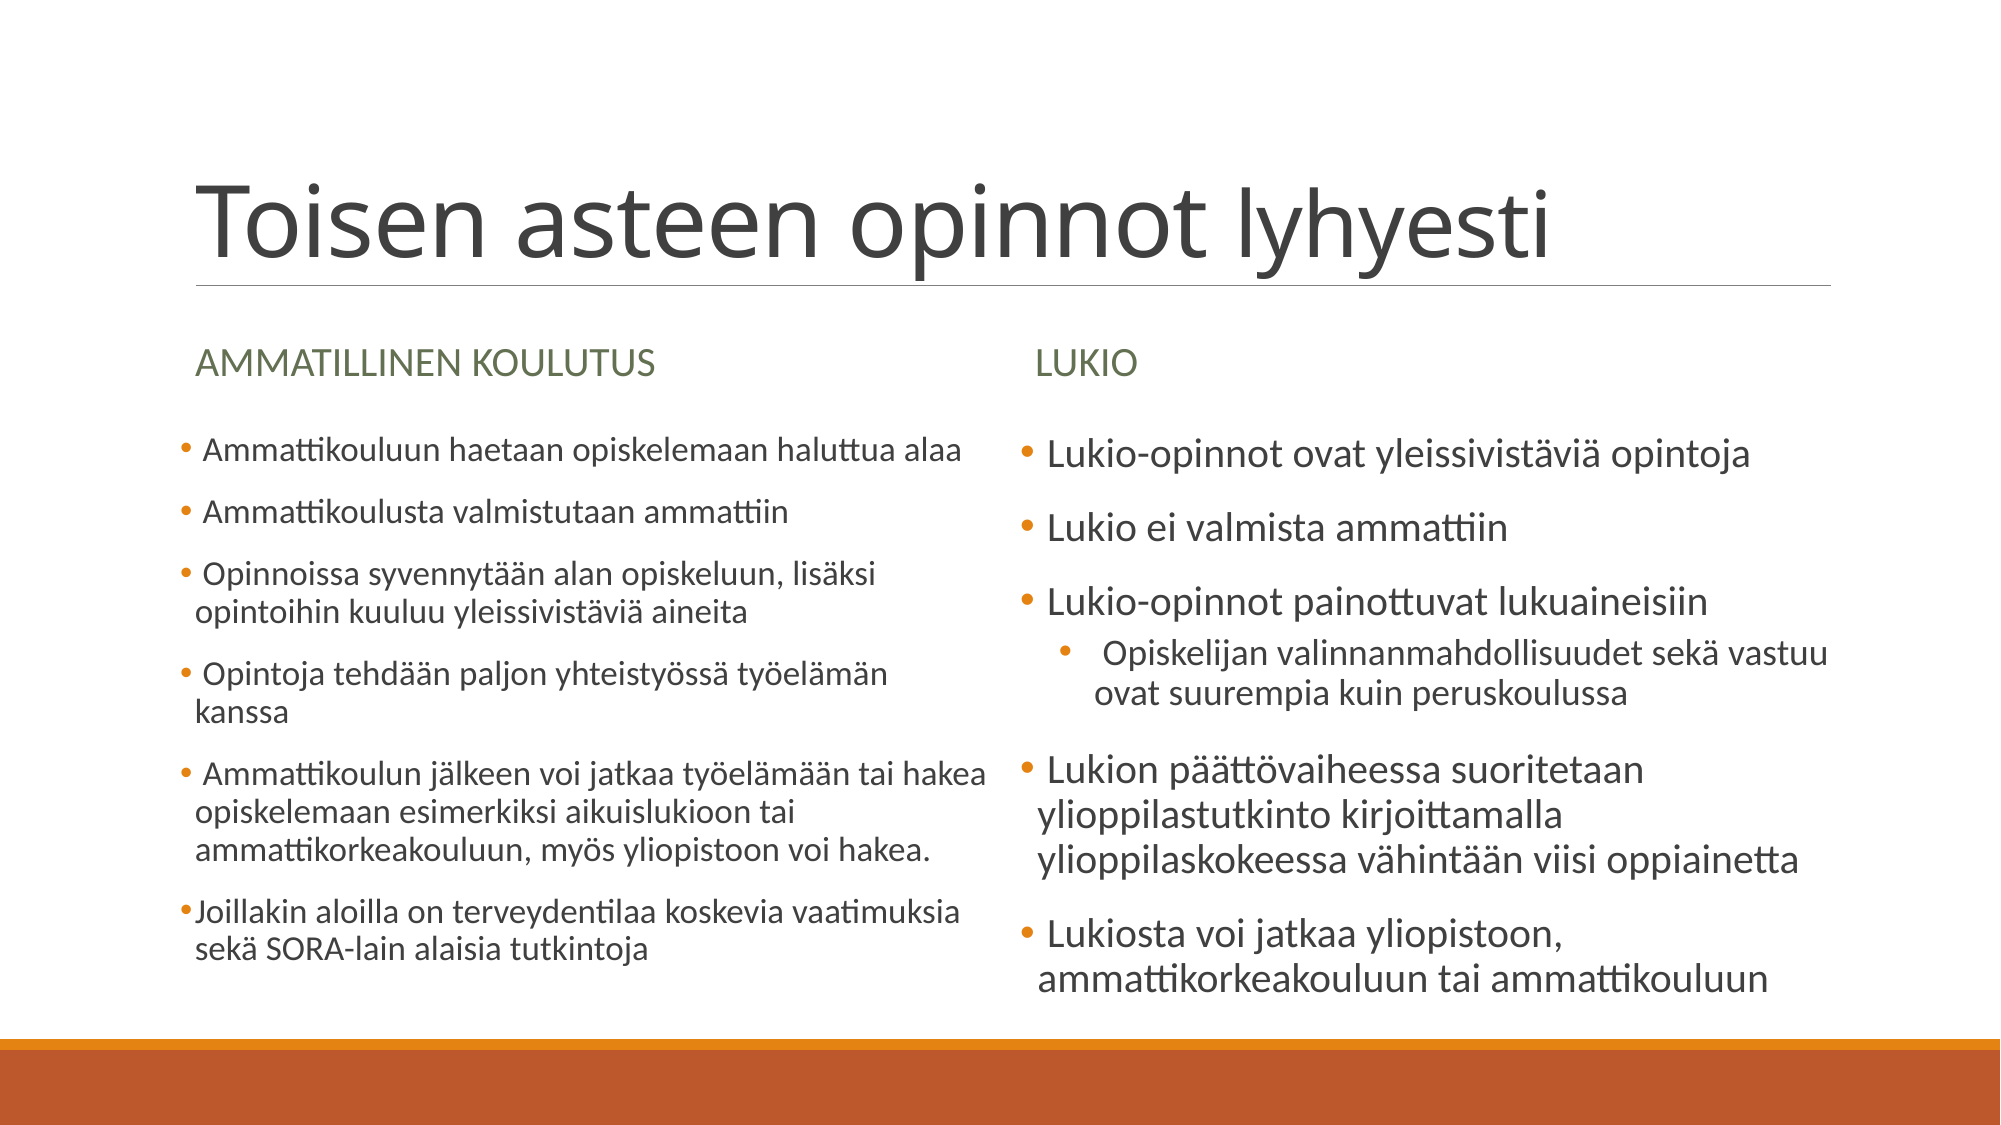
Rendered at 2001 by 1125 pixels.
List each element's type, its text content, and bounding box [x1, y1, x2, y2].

list Lukio-opinnot ovat yleissivistäviä opintoja Lukio ei valmista ammattiin Lukio-opinnot painottuvat lukuaineisiin Opiskelijan valinnanmahdollisuudet sekä vastuu ovat suurempia kuin peruskoulussa Lukion päättövaiheessa suoritetaan ylioppilastutkinto kirjoittamalla ylioppilaskokeessa vähintään viisi oppiainetta Lukiosta voi jatkaa yliopistoon, ammattikorkeakouluun tai ammattikouluun [1020, 423, 1830, 1032]
title Toisen asteen opinnot lyhyesti [180, 47, 1830, 285]
list Ammattikouluun haetaan opiskelemaan haluttua alaa Ammattikoulusta valmistutaan ammattiin Opinnoissa syvennytään alan opiskeluun, lisäksi opintoihin kuuluu yleissivistäviä aineita Opintoja tehdään paljon yhteistyössä työelämän kanssa Ammattikoulun jälkeen voi jatkaa työelämään tai hakea opiskelemaan esimerkiksi aikuislukioon tai ammattikorkeakouluun, myös yliopistoon voi hakea. Joillakin aloilla on terveydentilaa koskevia vaatimuksia sekä SORA-lain alaisia tutkintoja [180, 423, 990, 978]
list Lukio [1020, 302, 1830, 423]
list Ammatillinen koulutus [180, 302, 990, 423]
